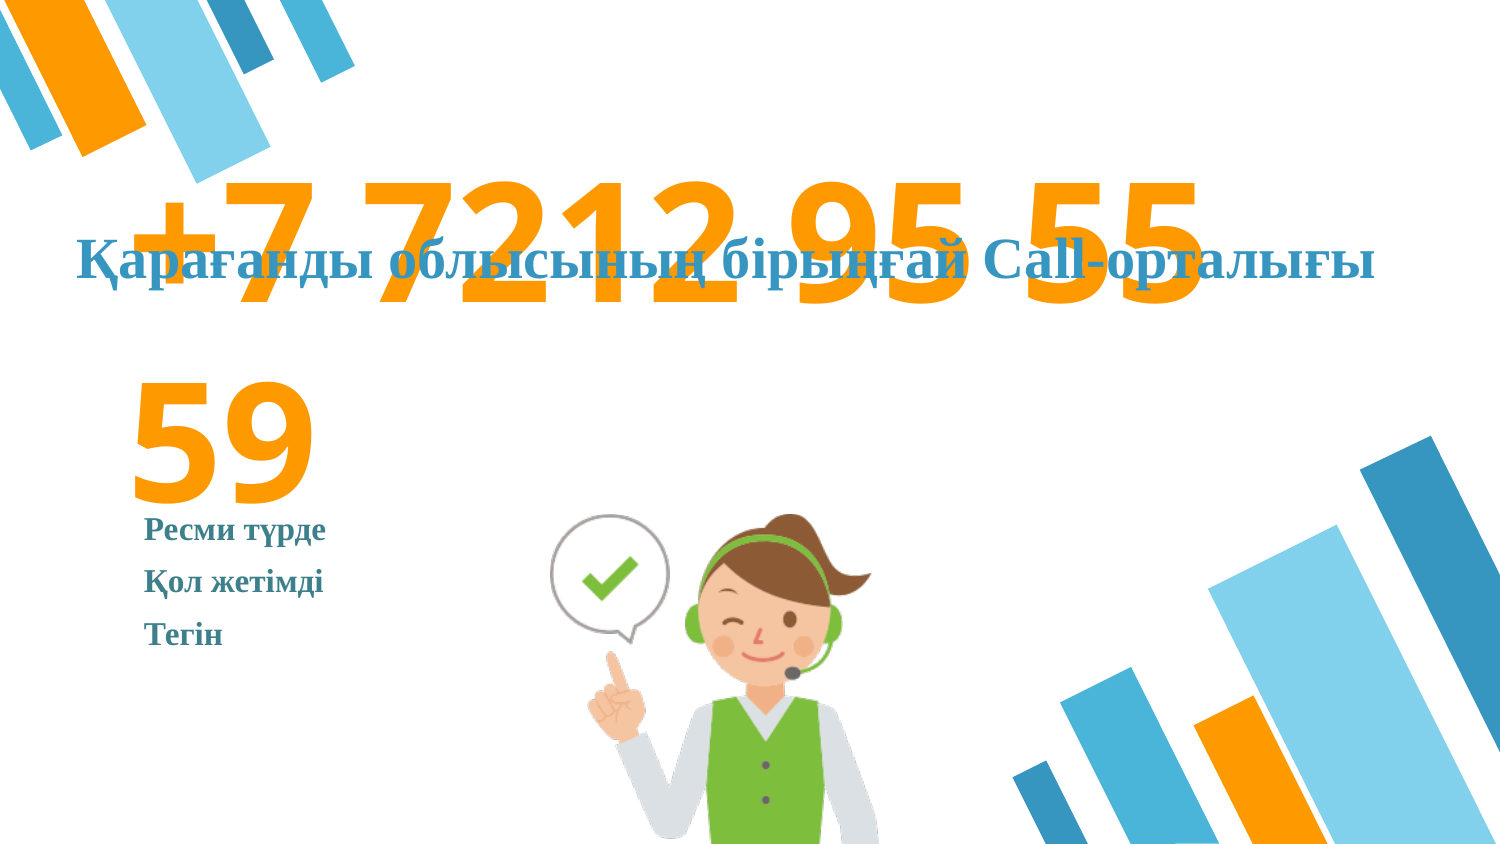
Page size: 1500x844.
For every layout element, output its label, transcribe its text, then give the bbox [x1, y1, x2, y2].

picture [550, 513, 880, 844]
subtitle Ресми түрде Қол жетімді Тегін [128, 492, 504, 575]
text_box Қарағанды облысының бірыңғай Call-орталығы [0, 152, 1453, 305]
title +7 7212 95 55 59 [112, 398, 1442, 551]
